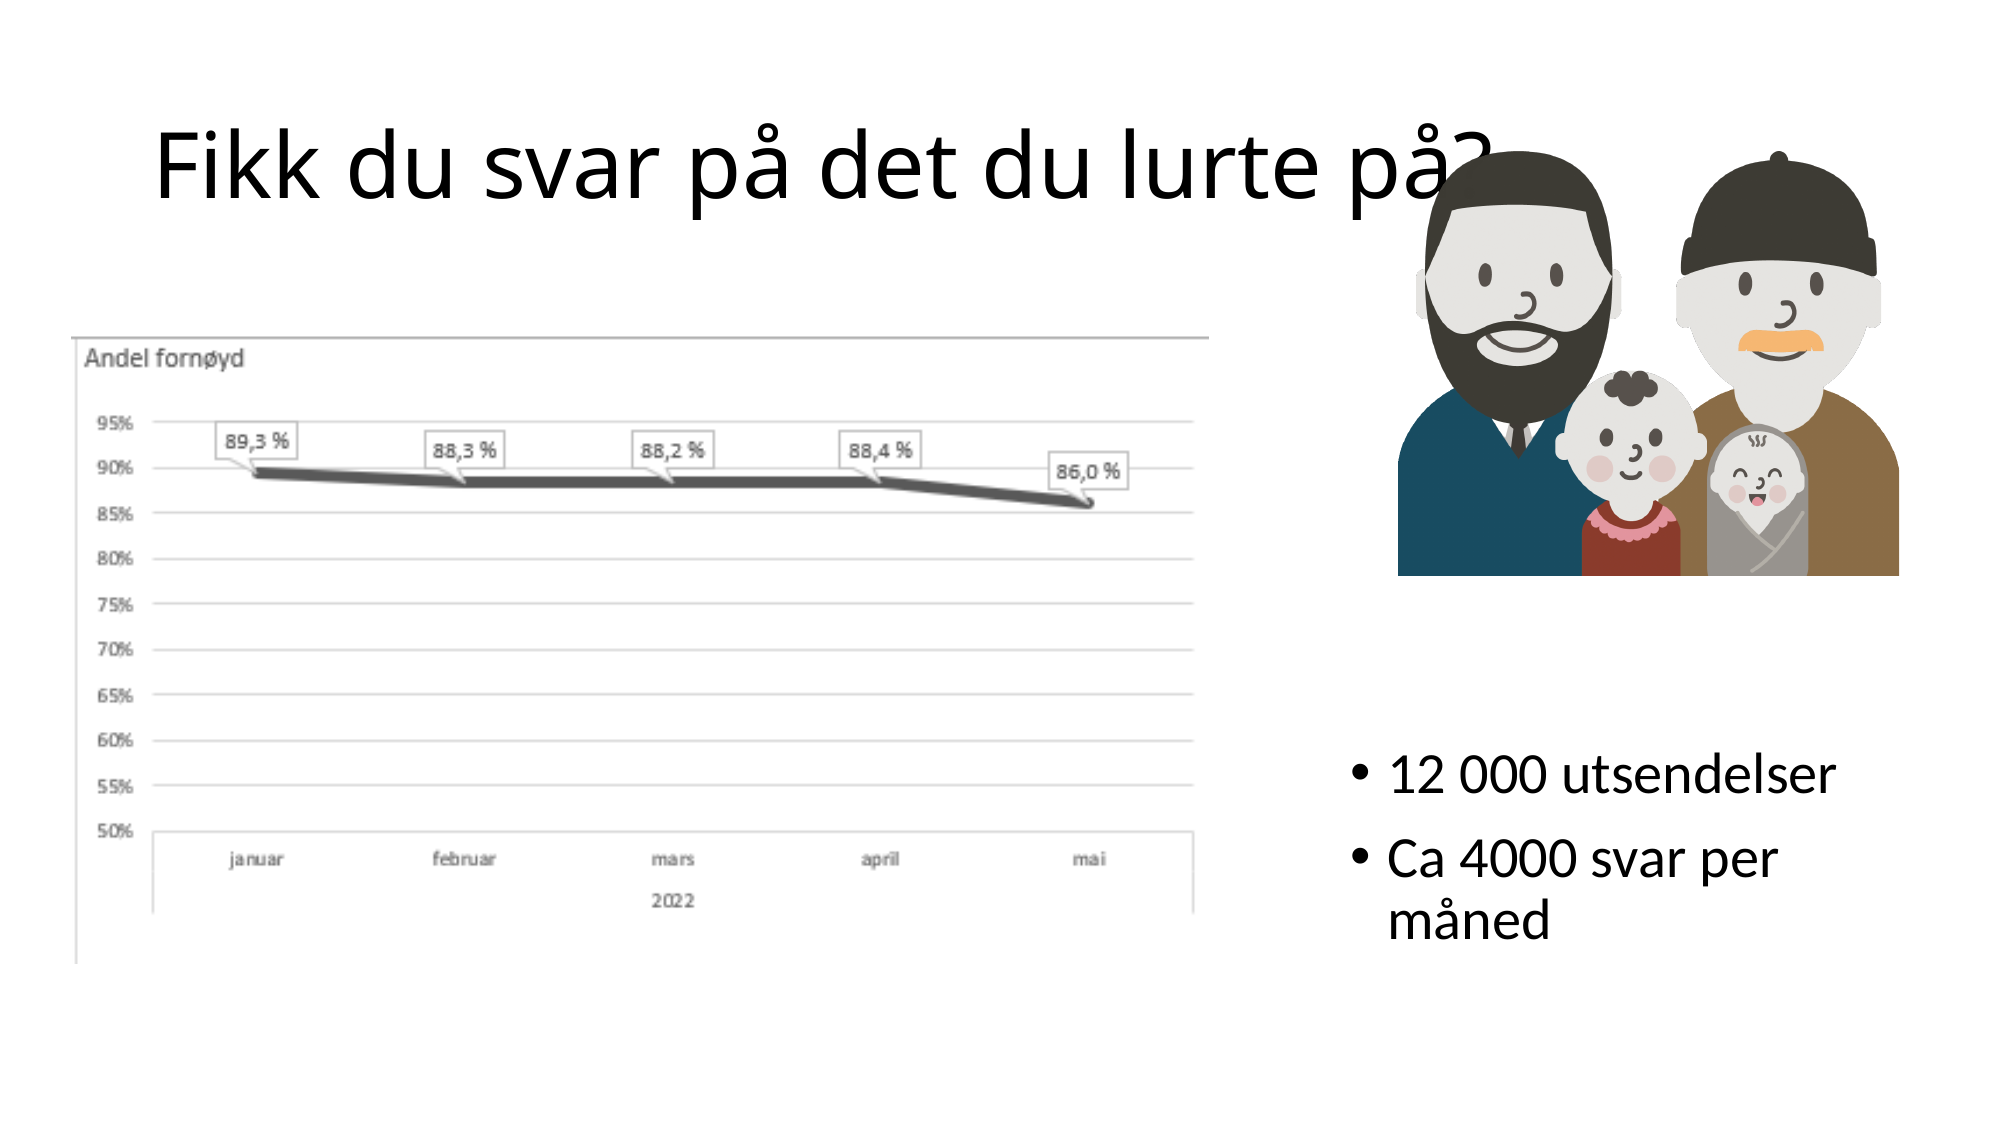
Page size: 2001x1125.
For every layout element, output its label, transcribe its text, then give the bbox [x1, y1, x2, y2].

picture [71, 335, 1209, 964]
list 12 000 utsendelser Ca 4000 svar per måned [1335, 735, 1863, 1125]
title Fikk du svar på det du lurte på? [137, 59, 1863, 278]
picture [1397, 151, 1969, 576]
